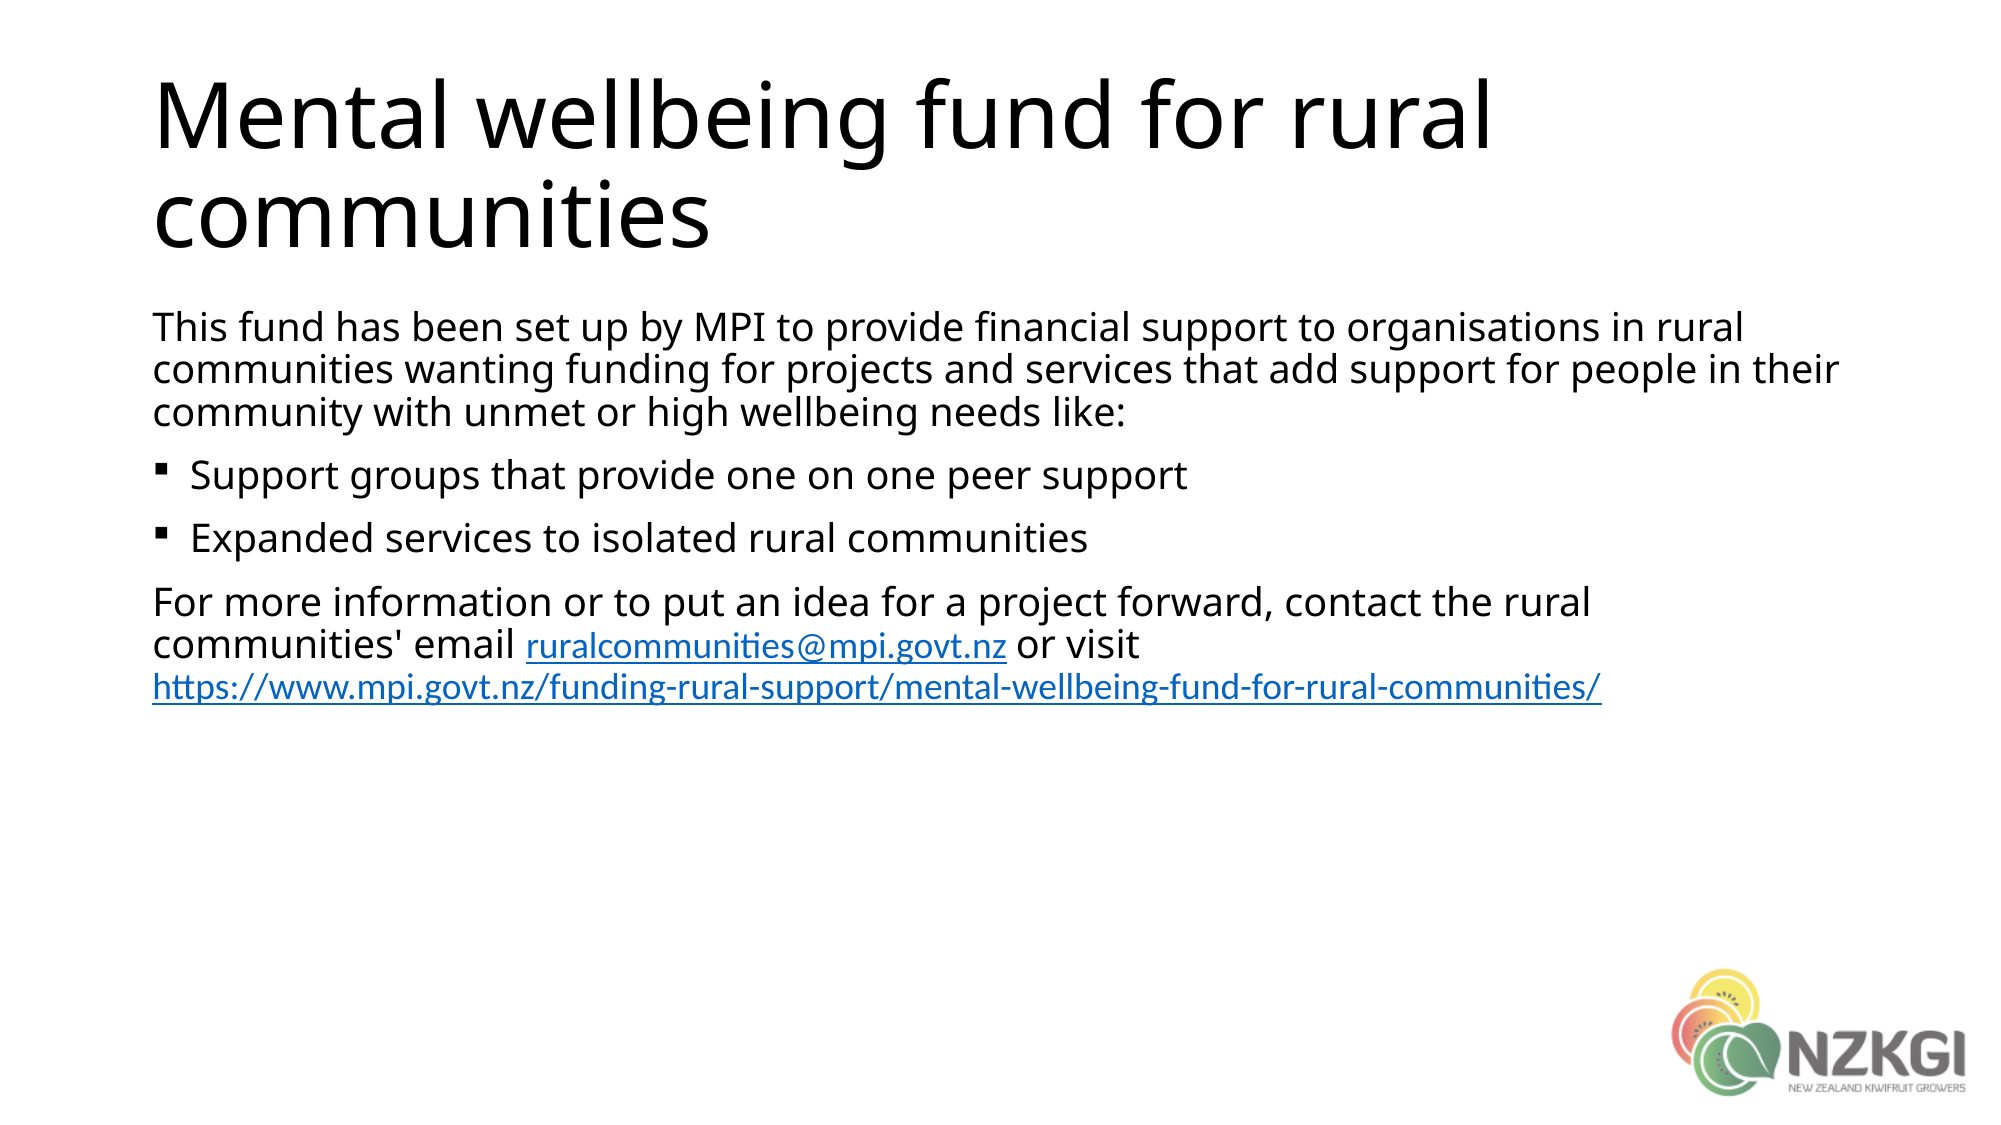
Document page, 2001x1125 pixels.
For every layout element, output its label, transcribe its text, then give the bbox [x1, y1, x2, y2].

picture [1661, 946, 2000, 1113]
list This fund has been set up by MPI to provide financial support to organisations in rural communities wanting funding for projects and services that add support for people in their community with unmet or high wellbeing needs like: Support groups that provide one on one peer support Expanded services to isolated rural communities For more information or to put an idea for a project forward, contact the rural communities' email ruralcommunities@mpi.govt.nz or visit https://www.mpi.govt.nz/funding-rural-support/mental-wellbeing-fund-for-rural-communities/ [137, 299, 1863, 1014]
title Mental wellbeing fund for rural communities [137, 59, 1863, 278]
